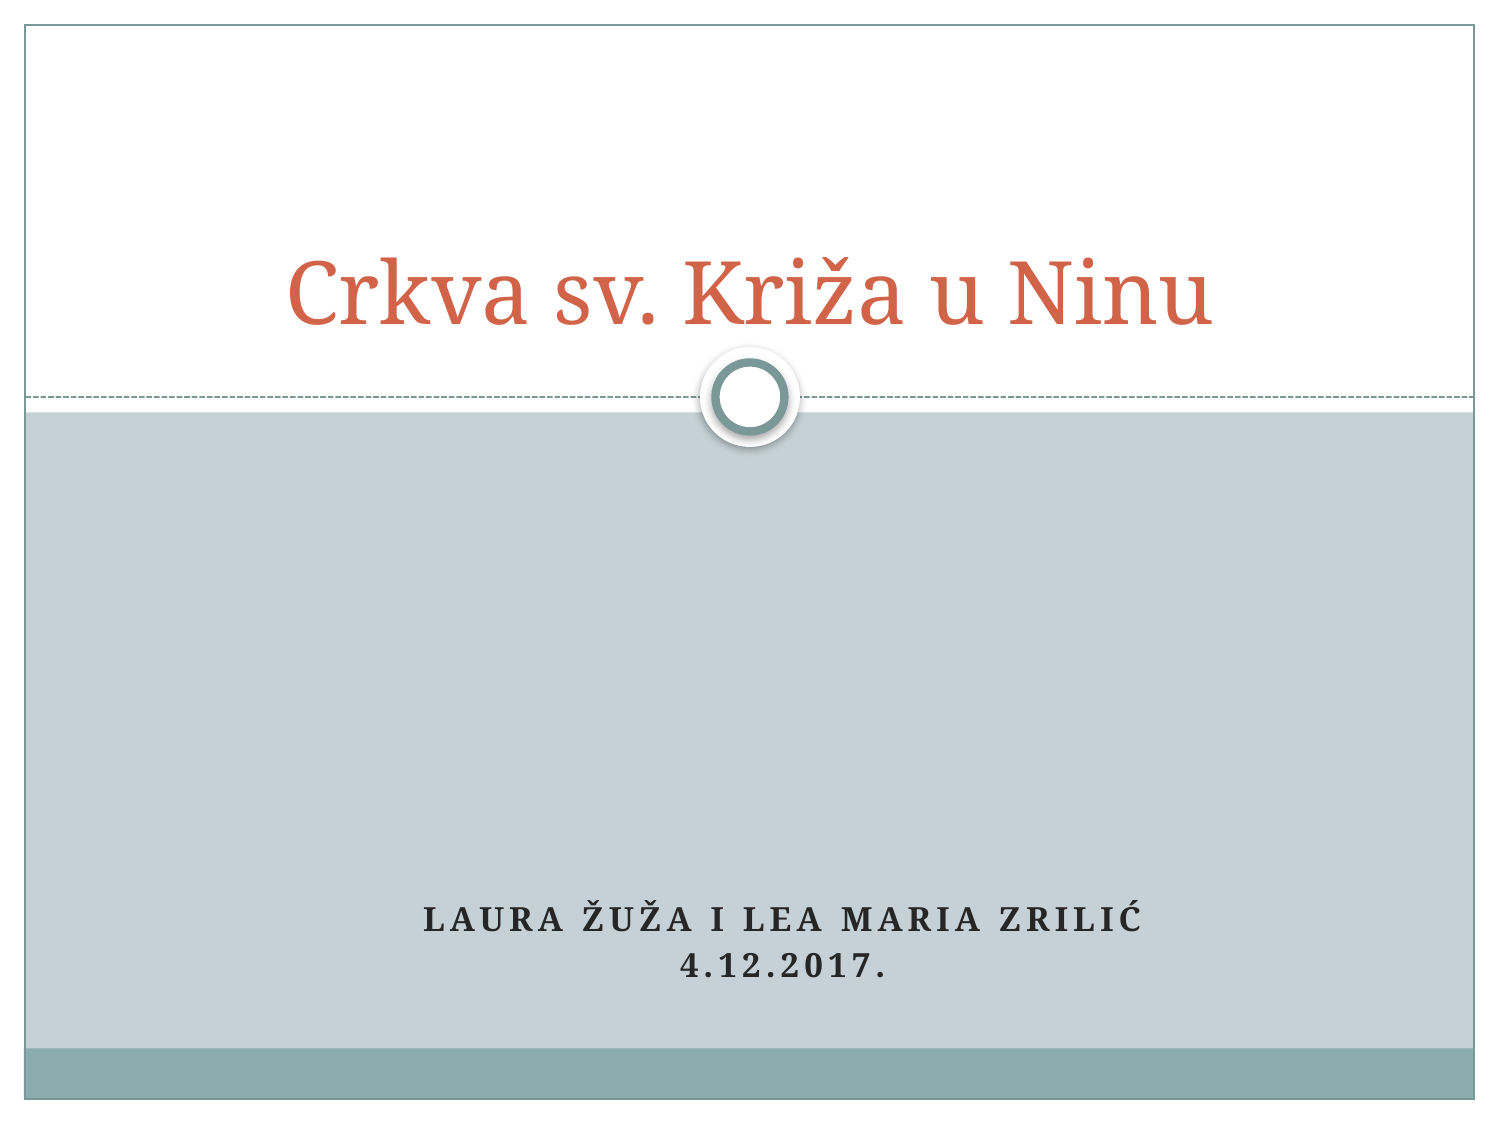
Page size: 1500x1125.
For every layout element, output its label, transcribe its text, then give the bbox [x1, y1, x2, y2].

subtitle Laura Žuža i Lea Maria Zrilić 4.12.2017. [257, 890, 1308, 1125]
title Crkva sv. Križa u Ninu [112, 62, 1388, 350]
